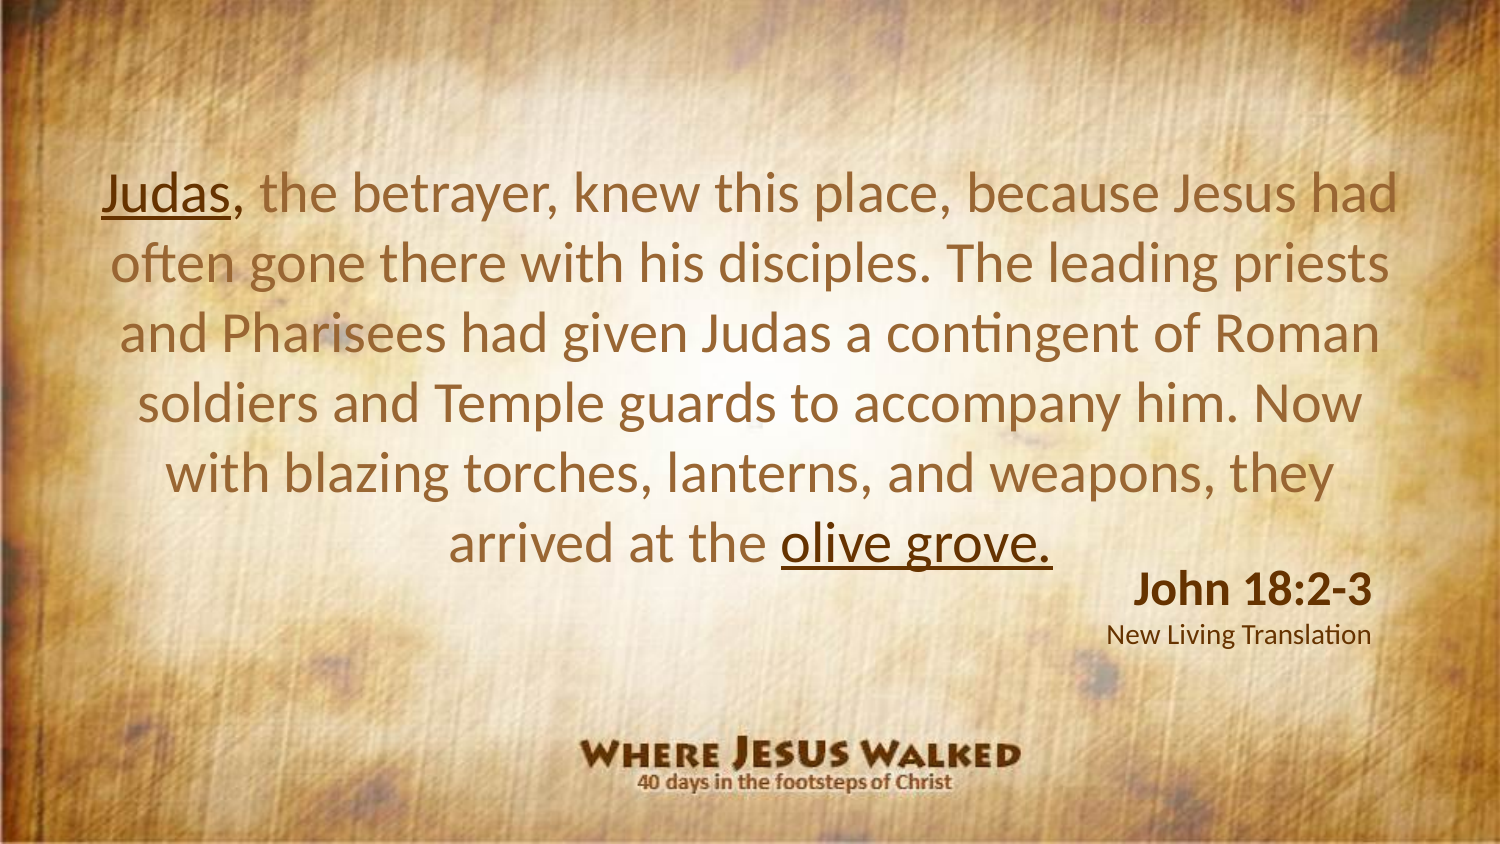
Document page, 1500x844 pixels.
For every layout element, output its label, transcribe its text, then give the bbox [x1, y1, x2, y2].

text_box Judas, the betrayer, knew this place, because Jesus had often gone there with his disciples. The leading priests and Pharisees had given Judas a contingent of Roman soldiers and Temple guards to accompany him. Now with blazing torches, lanterns, and weapons, they arrived at the olive grove. [75, 146, 1426, 495]
text_box John 18:2-3 New Living Translation [842, 547, 1387, 658]
picture [0, 0, 1500, 844]
